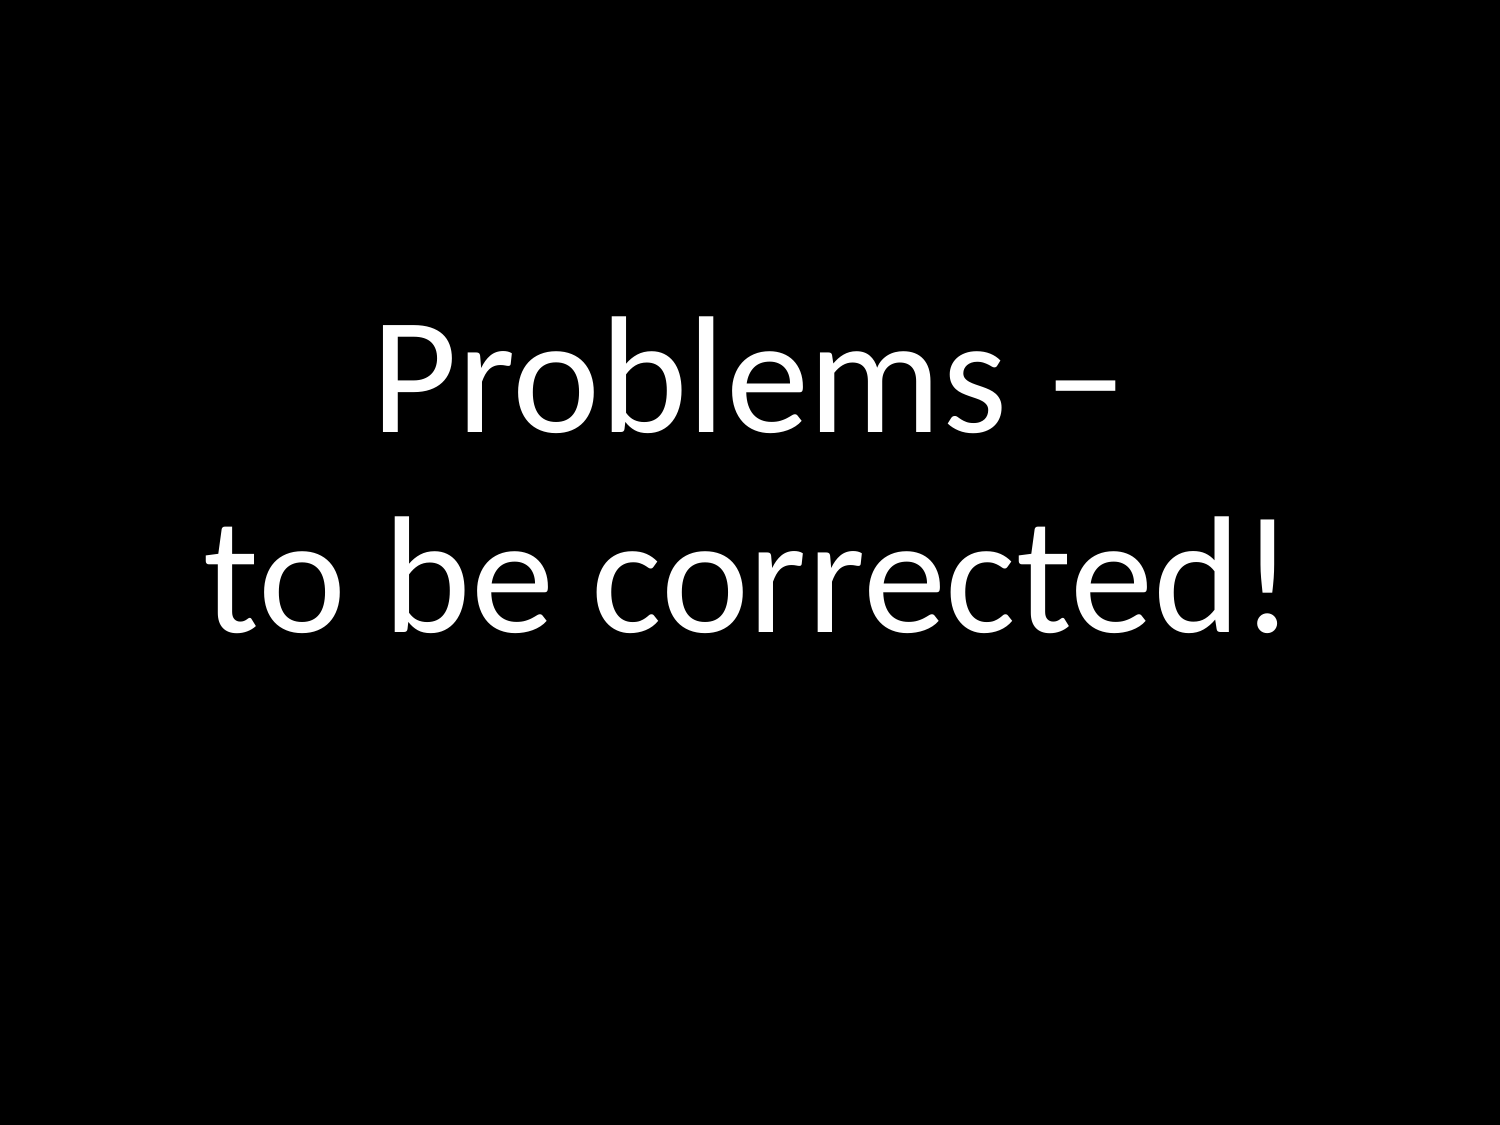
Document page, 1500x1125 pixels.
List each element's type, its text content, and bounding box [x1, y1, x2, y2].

title Problems – to be corrected! [112, 0, 1388, 932]
